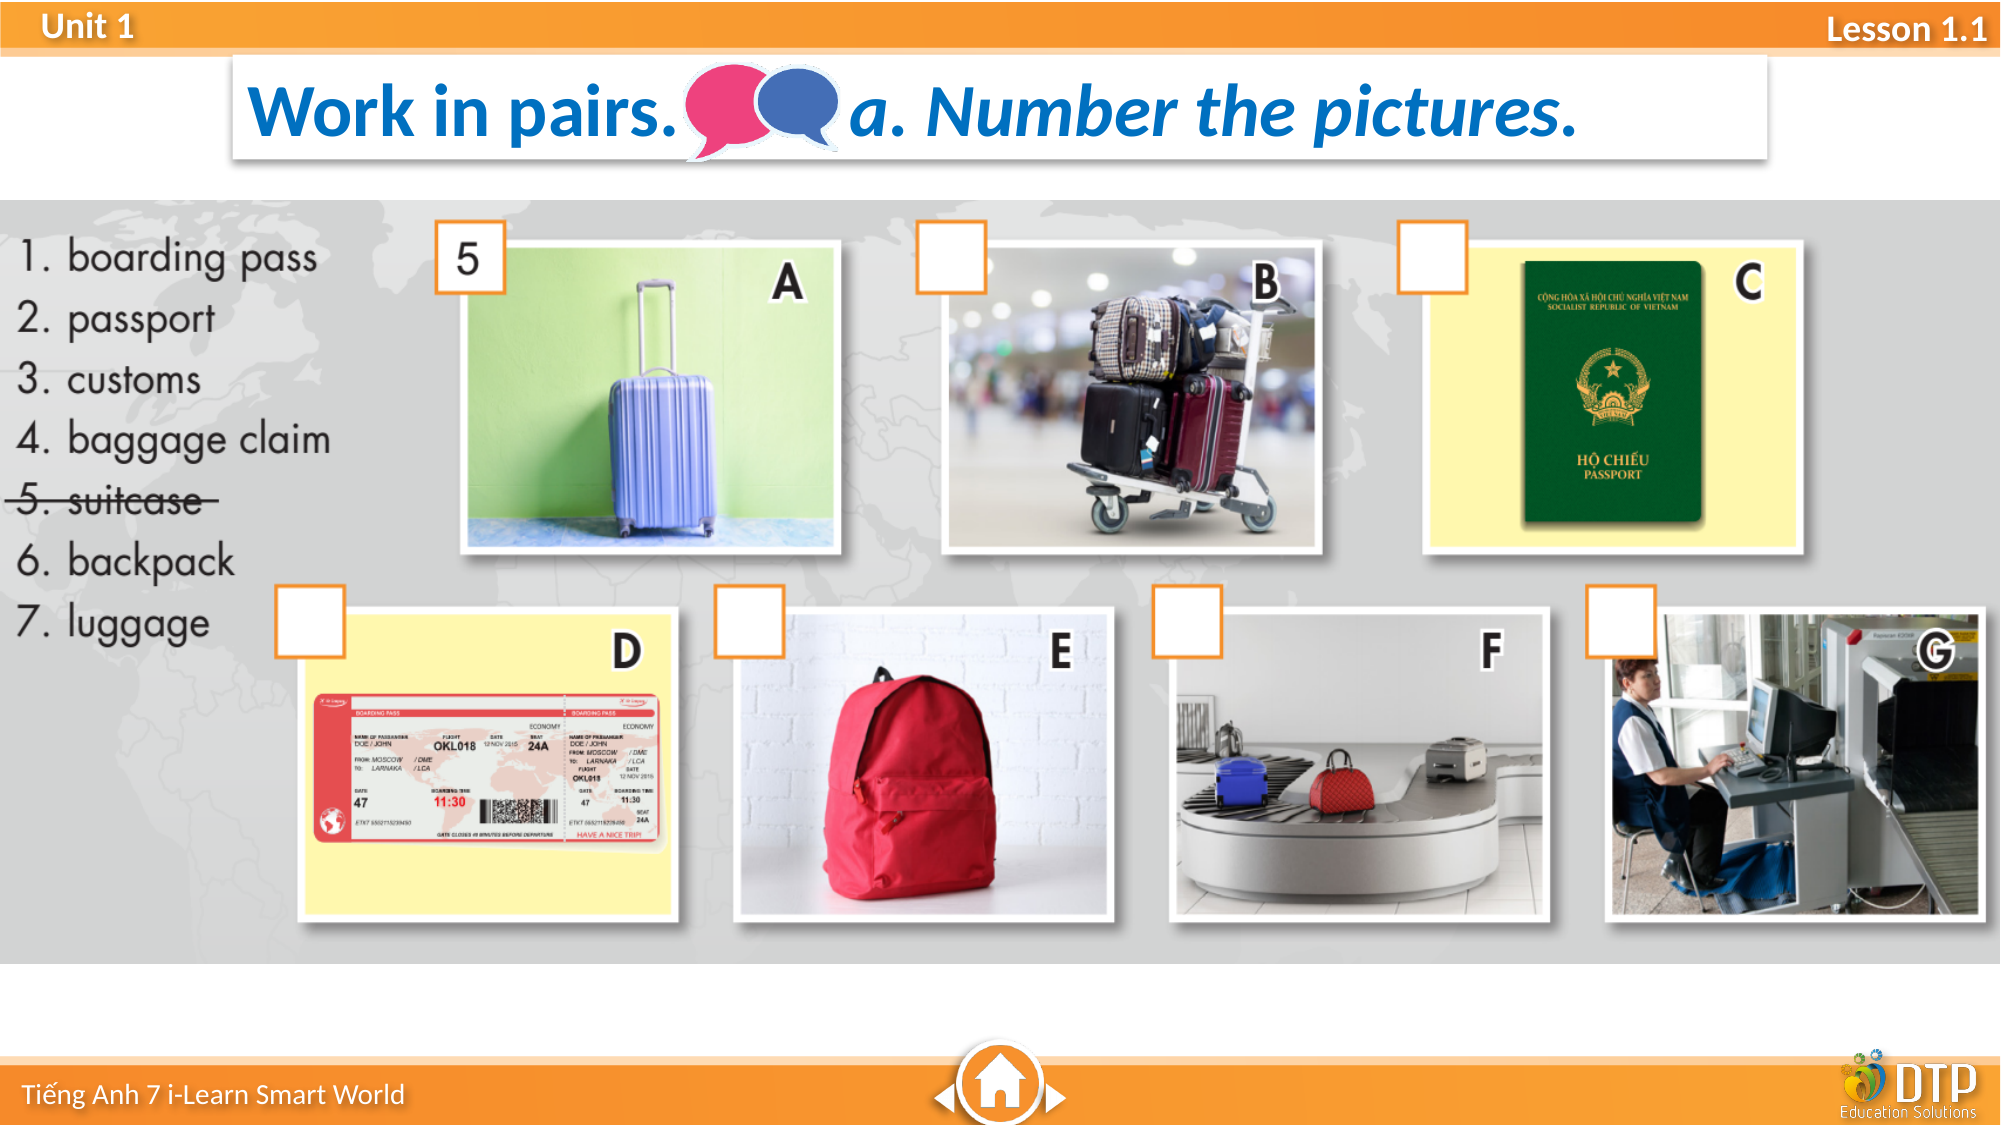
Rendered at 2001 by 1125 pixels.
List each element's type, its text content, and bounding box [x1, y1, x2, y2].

text_box Work in pairs. a. Number the pictures. [232, 54, 1768, 160]
picture [0, 2, 2001, 1125]
